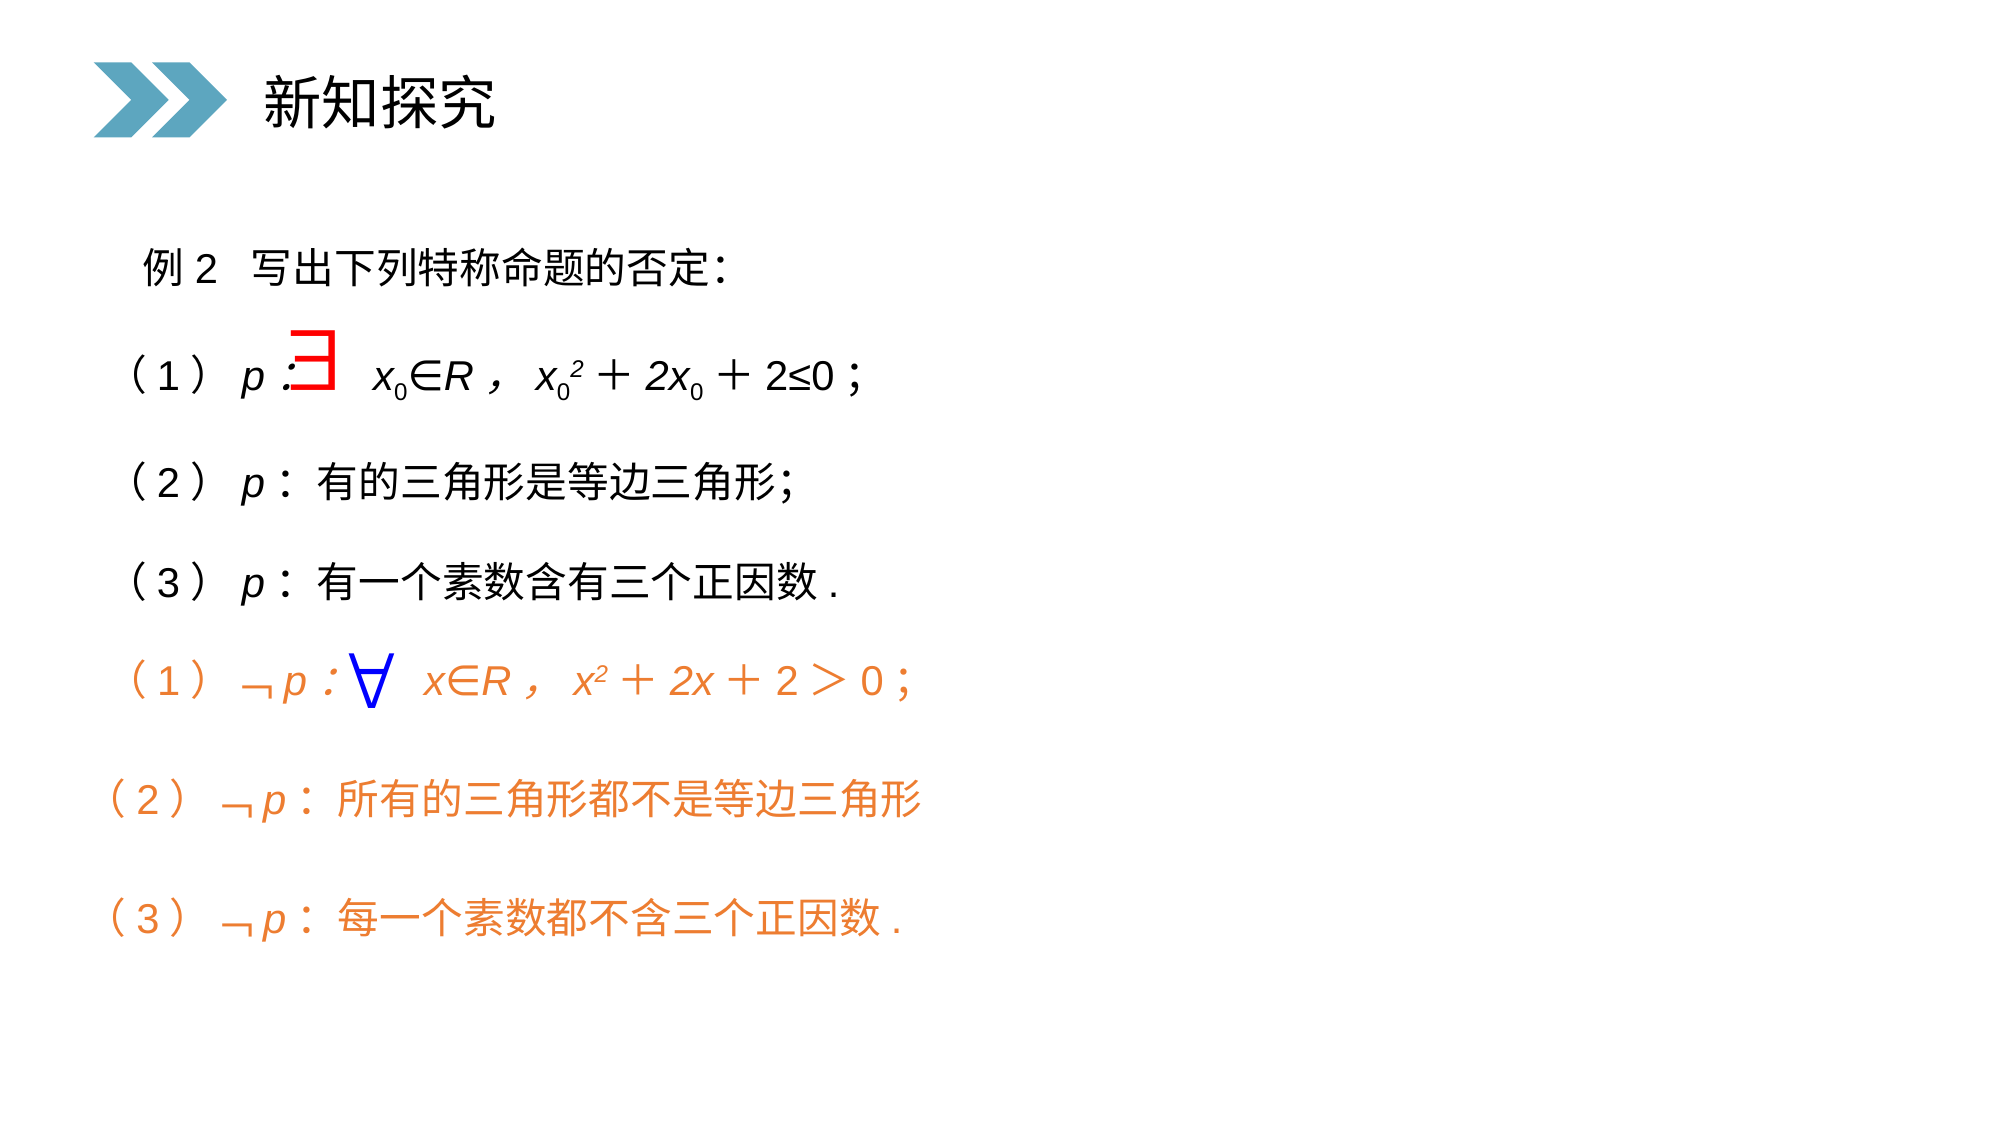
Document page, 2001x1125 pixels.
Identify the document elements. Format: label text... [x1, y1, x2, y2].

text_box （3）﹁p：每一个素数都不含三个正因数. [69, 884, 1570, 949]
text_box 例2 写出下列特称命题的否定： （1）p： x0∈R，x02＋2x0＋2≤0； （2）p：有的三角形是等边三角形； （3）p：有一个素数含有三个正因数. [90, 184, 1591, 613]
text_box （2）﹁p：所有的三角形都不是等边三角形 [69, 765, 1570, 830]
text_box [90, 636, 1550, 722]
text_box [274, 317, 342, 401]
text_box 新知探究 [248, 66, 1088, 137]
